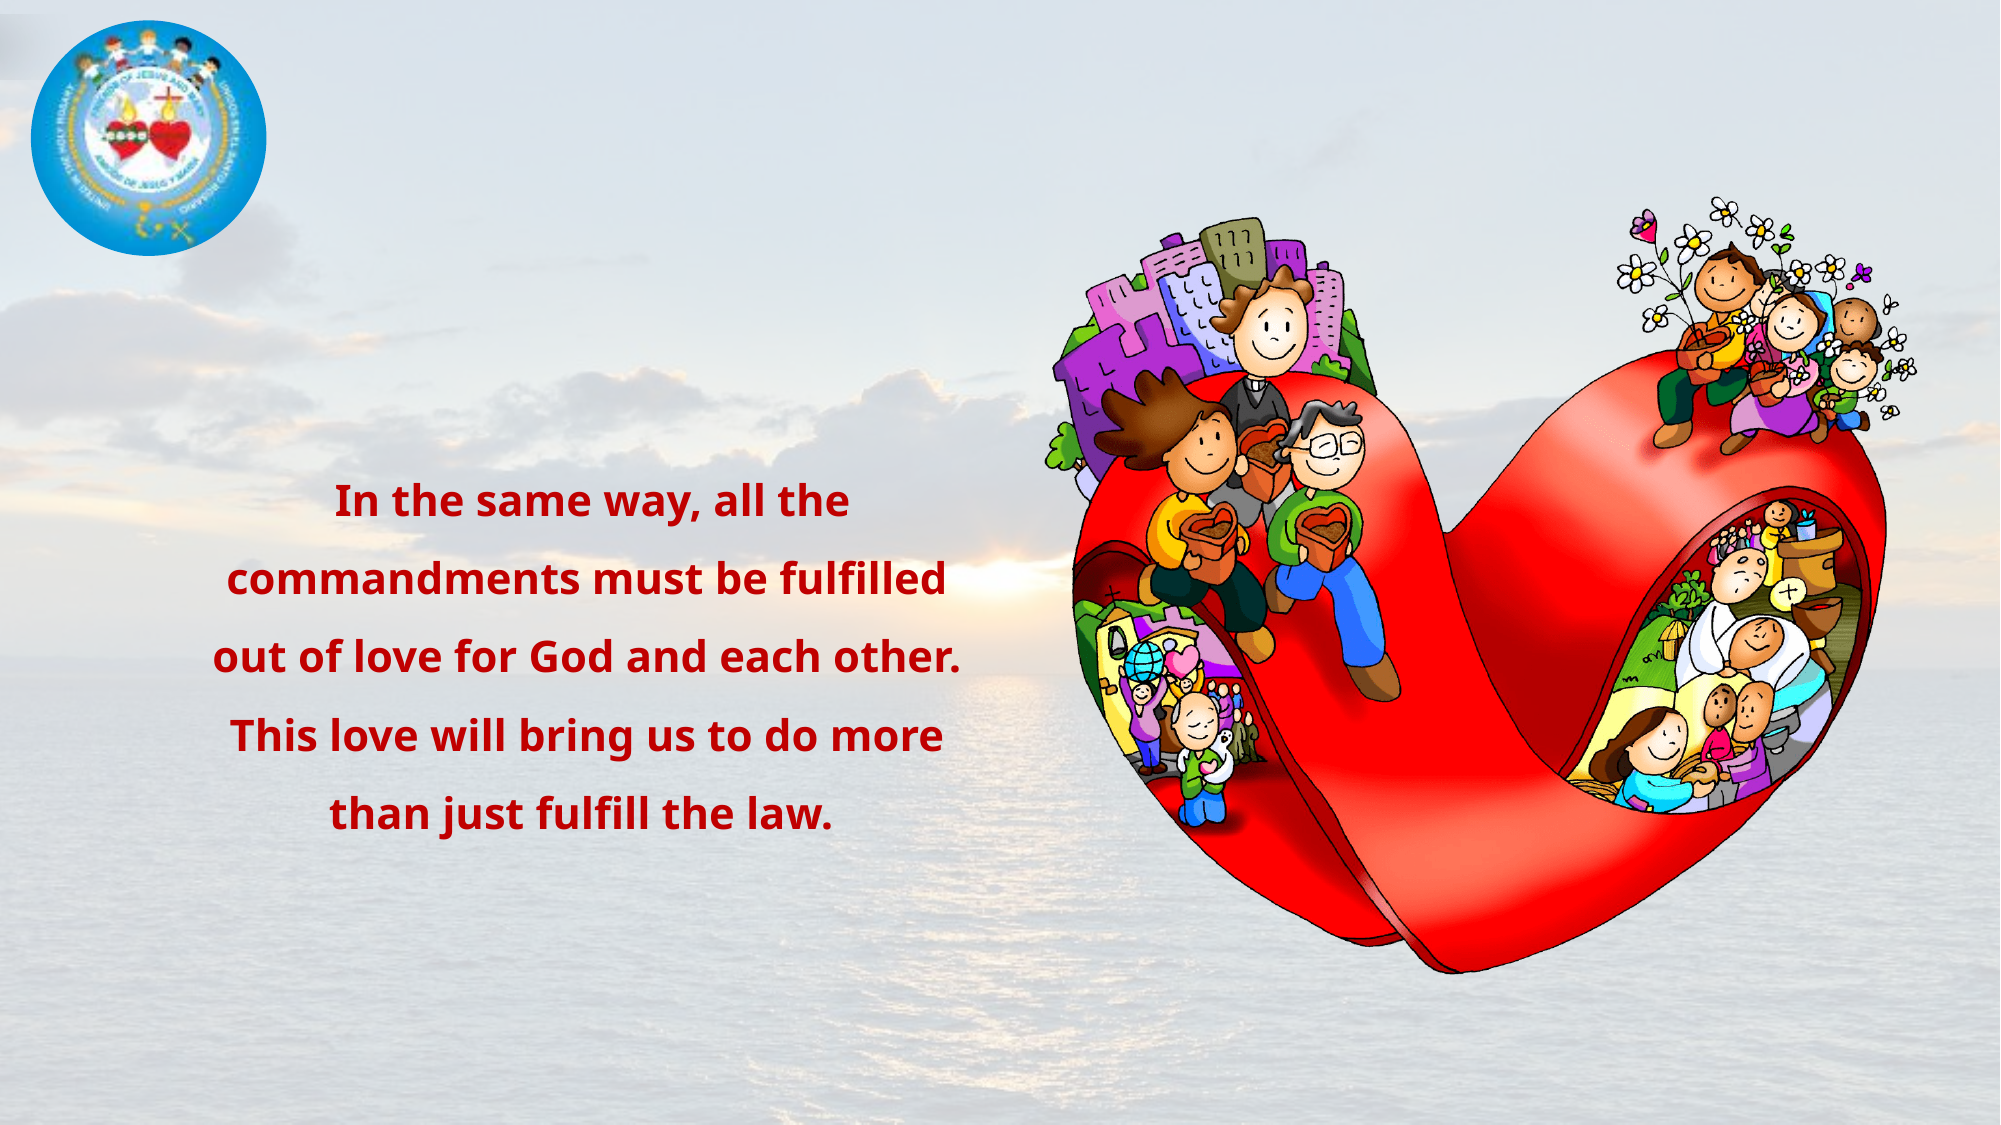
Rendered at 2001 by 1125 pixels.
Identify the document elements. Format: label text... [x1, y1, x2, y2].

picture [54, 28, 243, 249]
list In the same way, all the commandments must be fulfilled out of love for God and each other. This love will bring us to do more than just fulfill the law. [187, 439, 980, 850]
picture [1019, 142, 1930, 983]
